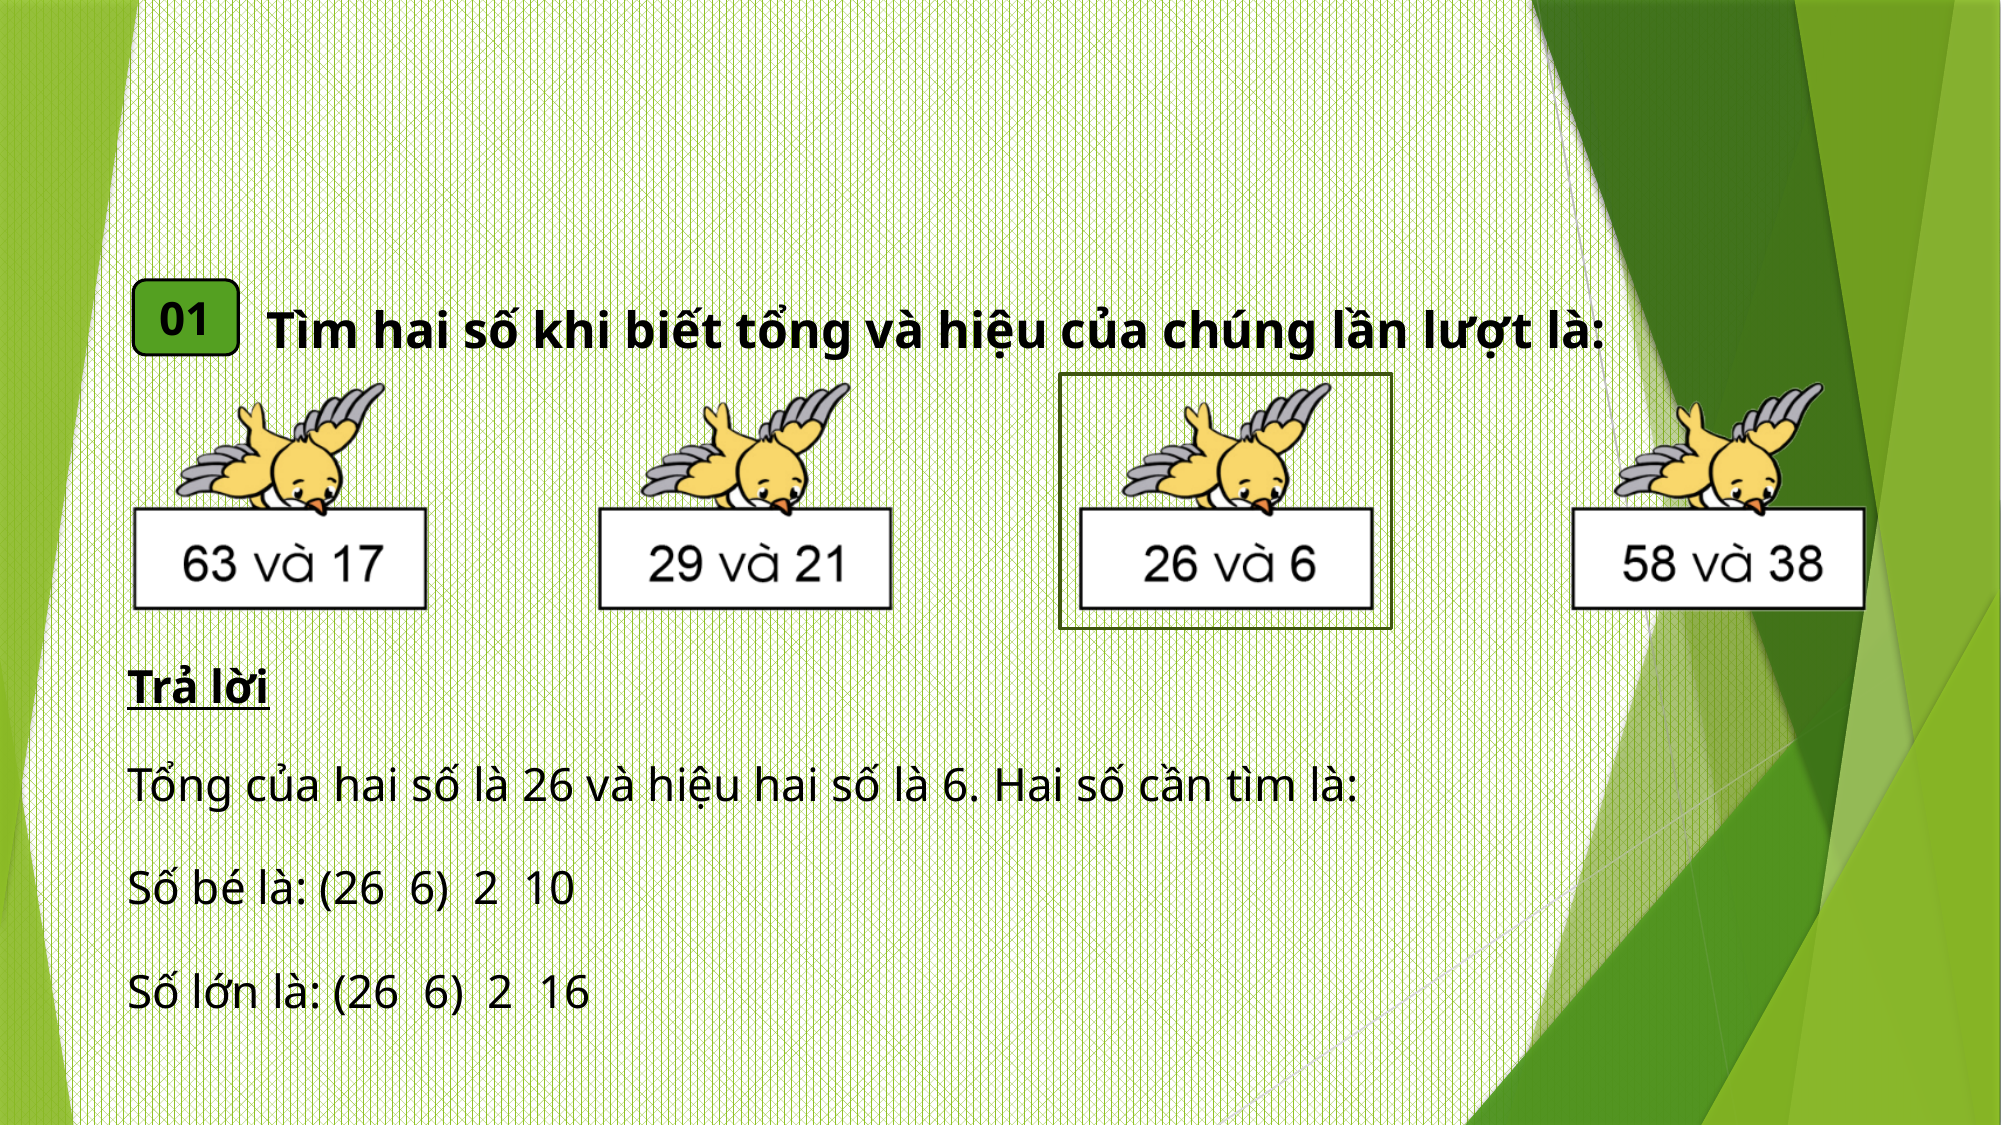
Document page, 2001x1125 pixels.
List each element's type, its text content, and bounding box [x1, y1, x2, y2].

picture [87, 375, 1883, 630]
text_box Tìm hai số khi biết tổng và hiệu của chúng lần lượt là: [251, 260, 1719, 366]
text_box Trả lời [112, 650, 288, 720]
text_box 01 [131, 278, 240, 357]
